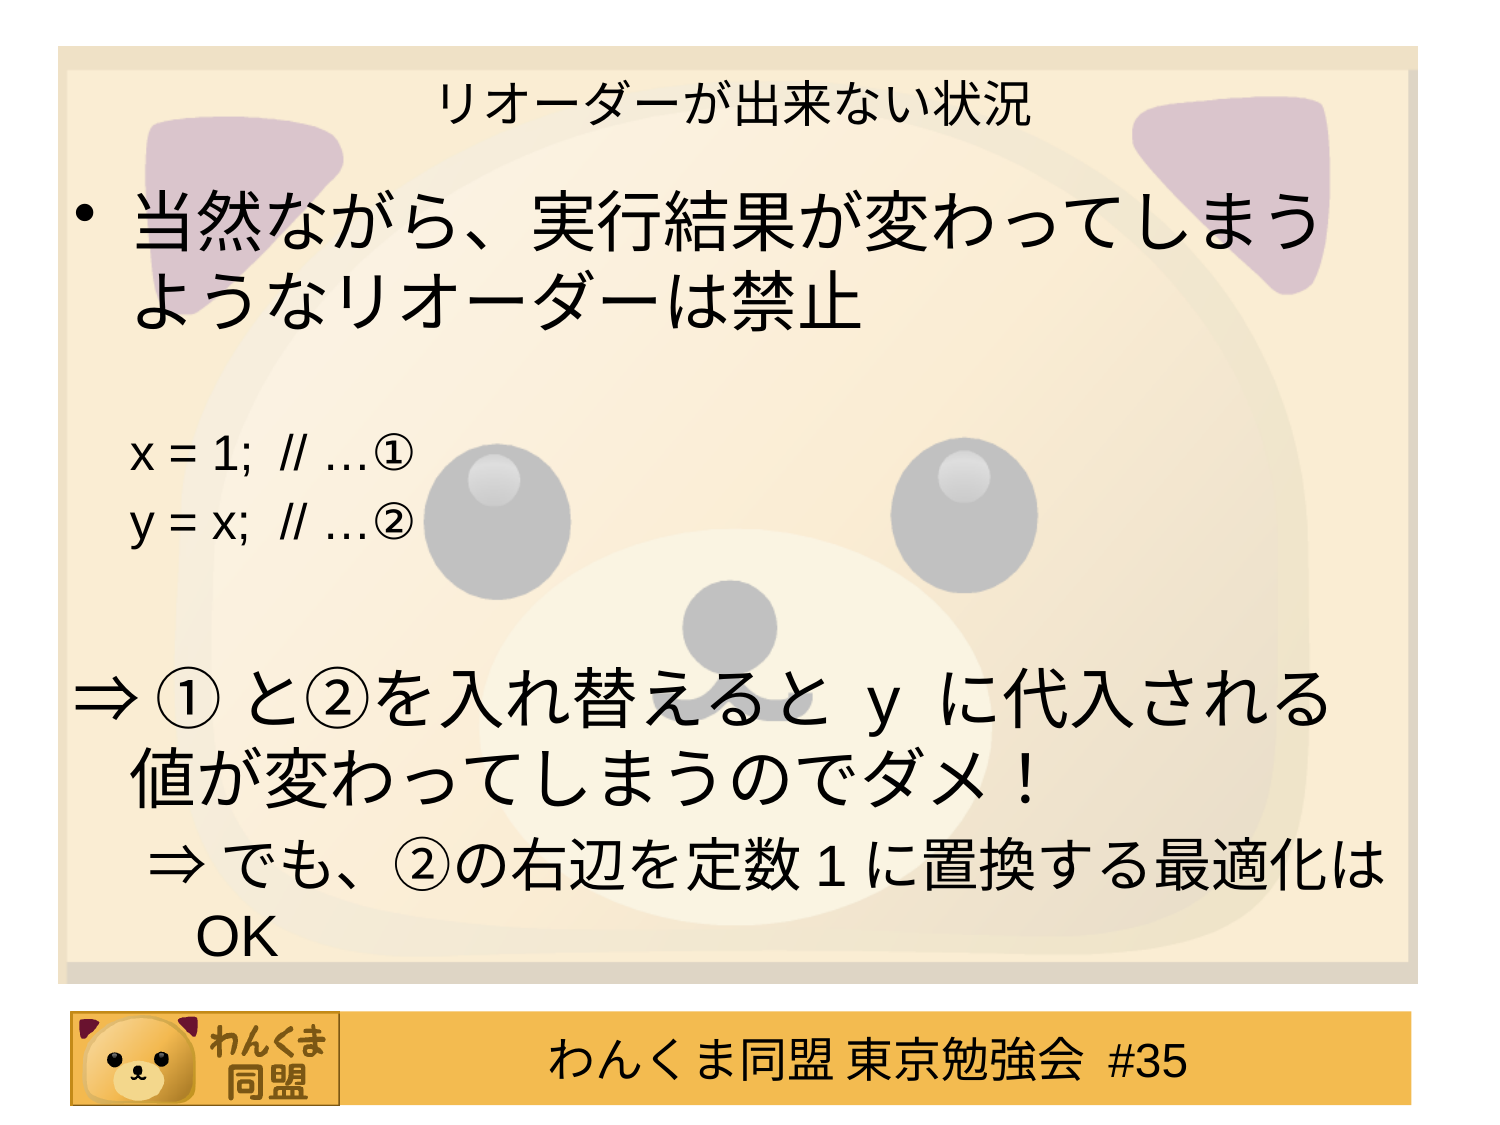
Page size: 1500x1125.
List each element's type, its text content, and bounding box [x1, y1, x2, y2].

title リオーダーが出来ない状況 [58, 44, 1407, 162]
picture [58, 46, 1418, 984]
picture [70, 1011, 340, 1106]
list 当然ながら、実行結果が変わってしまうようなリオーダーは禁止 x = 1; // …① y = x; // …② ⇒ ①と②を入れ替えると y に代入される値が変わってしまうのでダメ！ ⇒でも、②の右辺を定数1に置換する最適化はOK [58, 172, 1407, 985]
